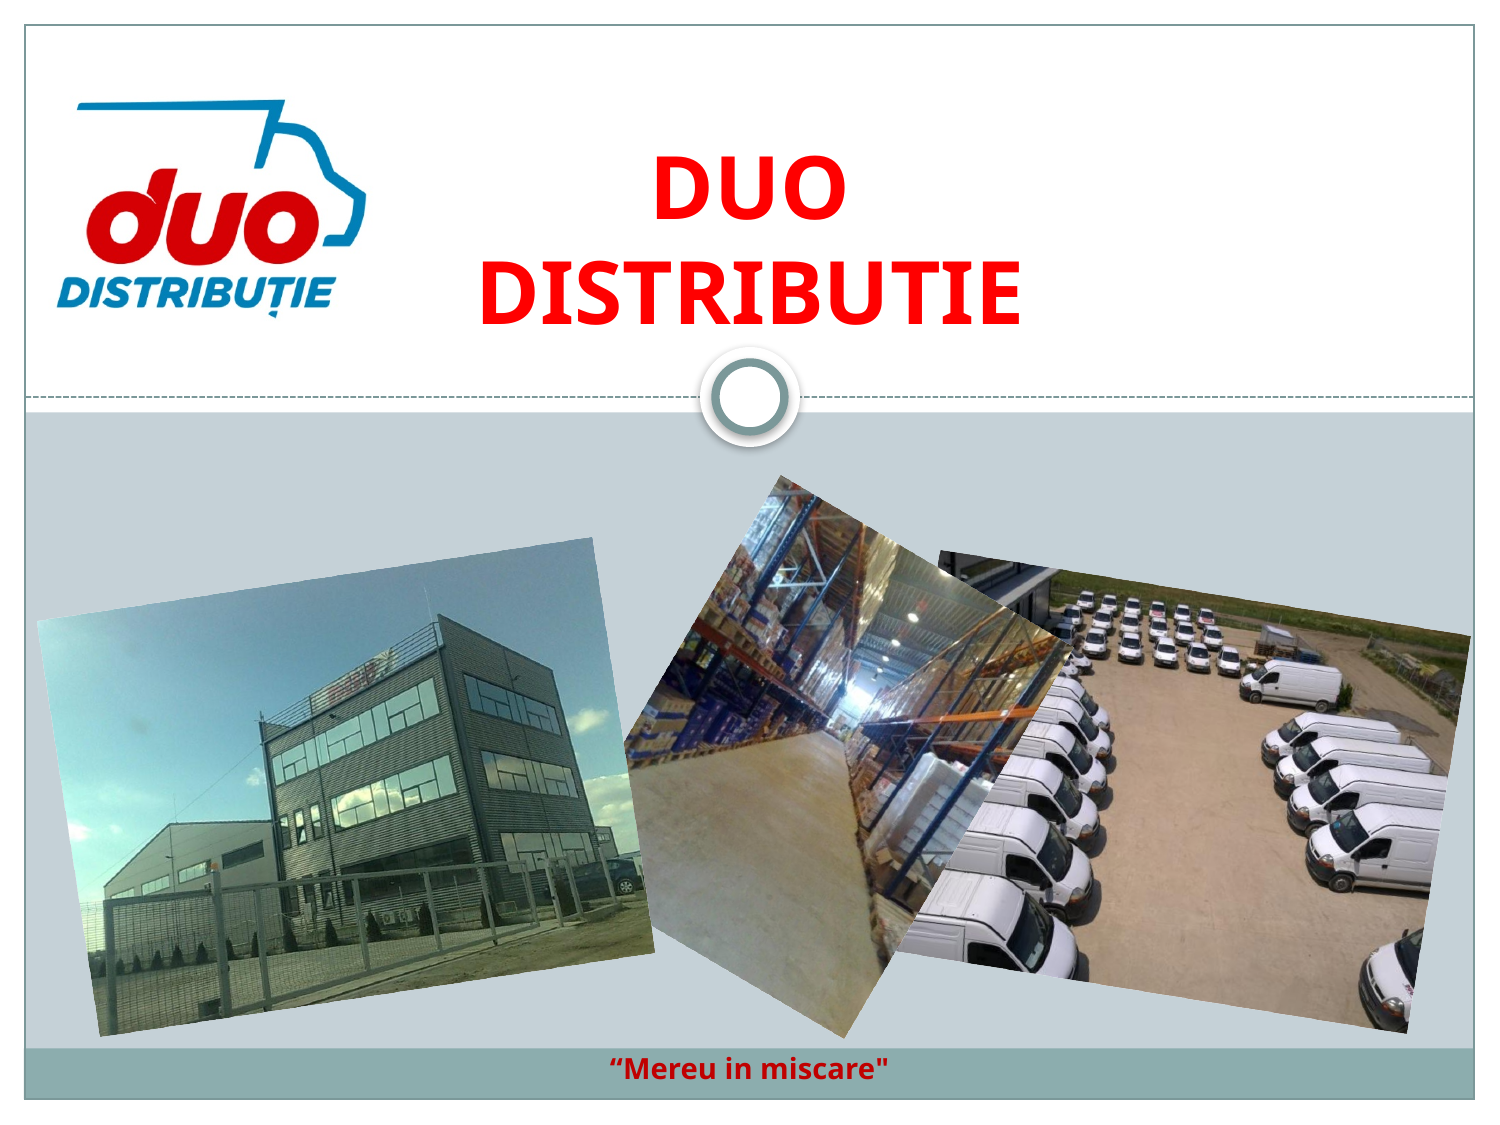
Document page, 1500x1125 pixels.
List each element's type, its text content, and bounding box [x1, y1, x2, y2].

picture [38, 476, 1470, 1038]
footer “Mereu in miscare" [512, 1042, 987, 1102]
picture [37, 74, 404, 338]
title DUO DISTRIBUTIE [112, 62, 1388, 350]
